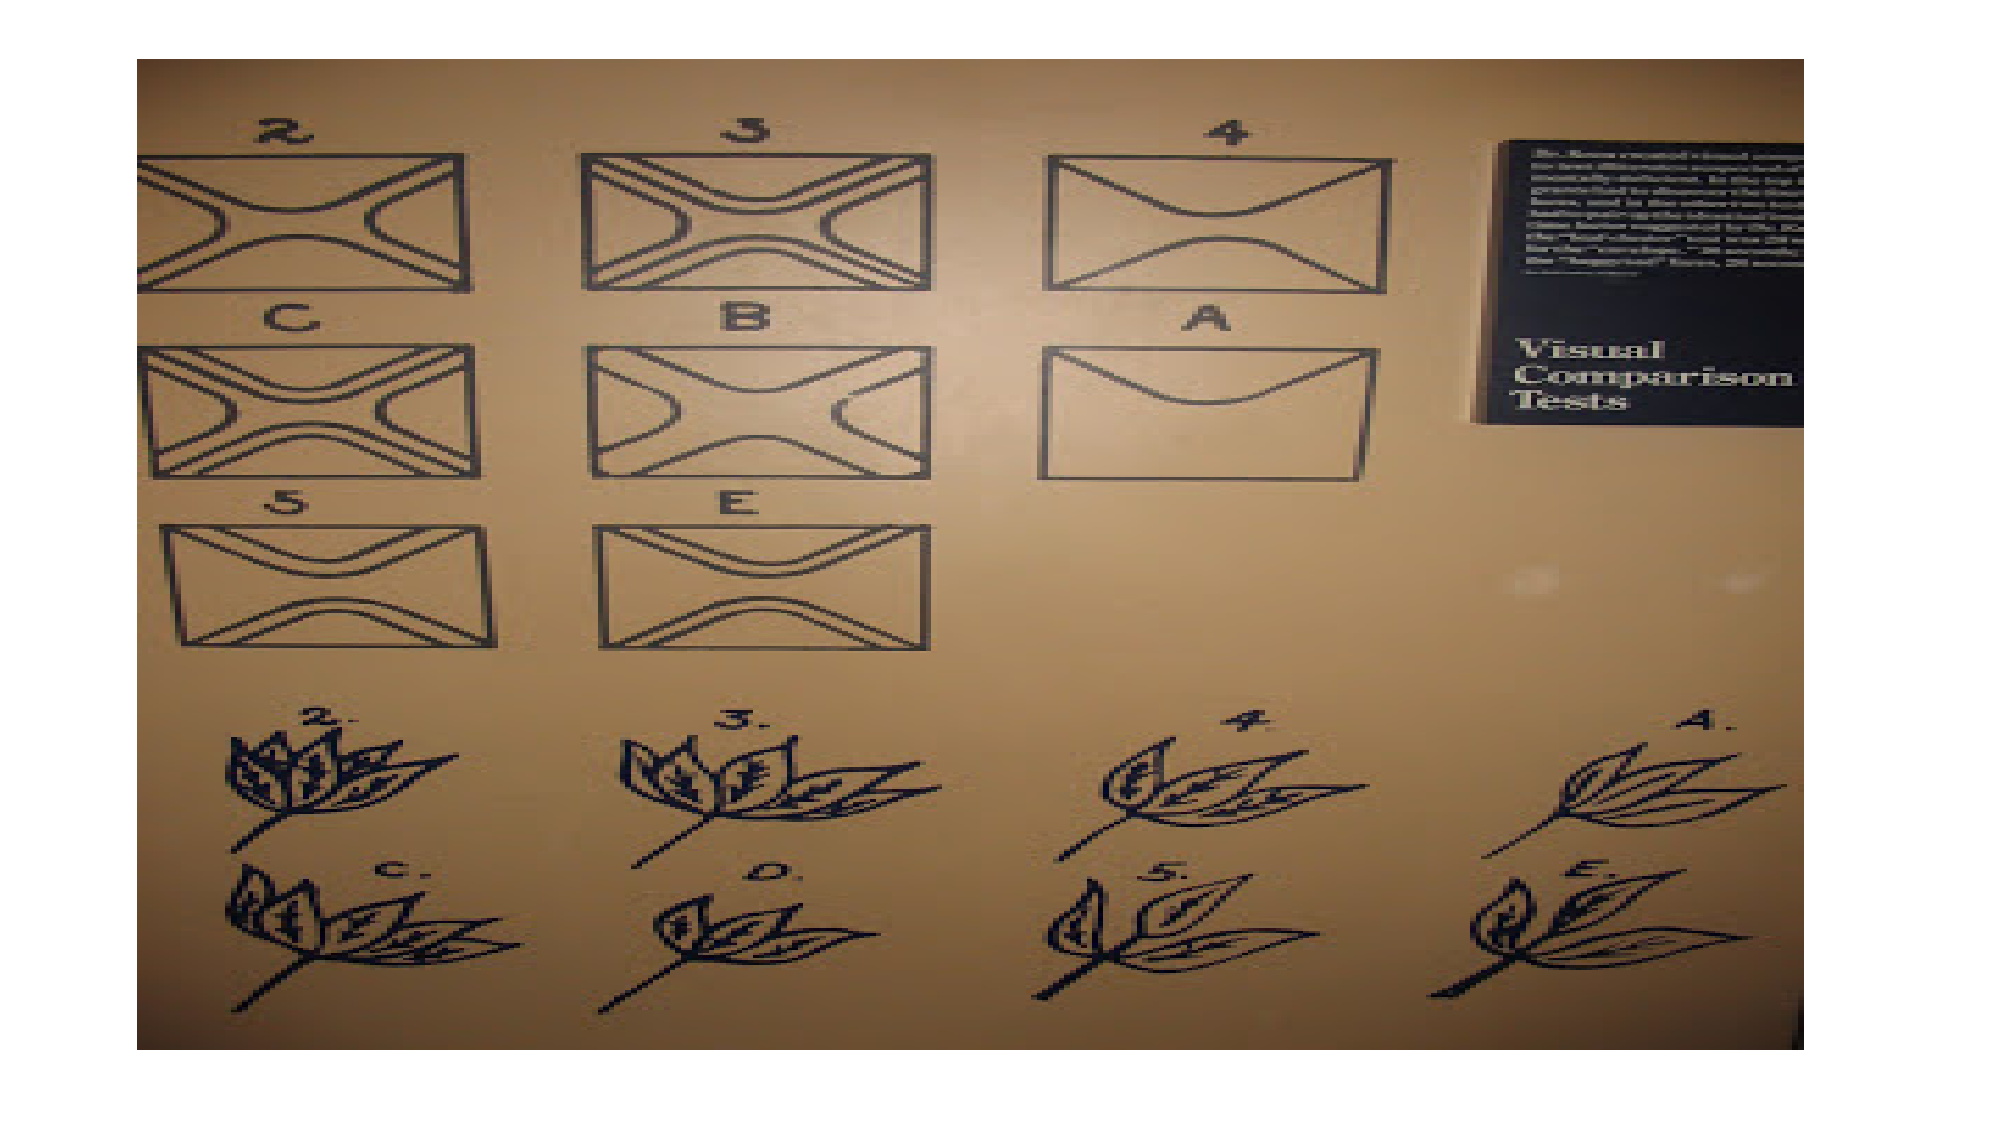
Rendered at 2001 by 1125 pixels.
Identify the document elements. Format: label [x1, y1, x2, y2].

list [137, 59, 1804, 1050]
